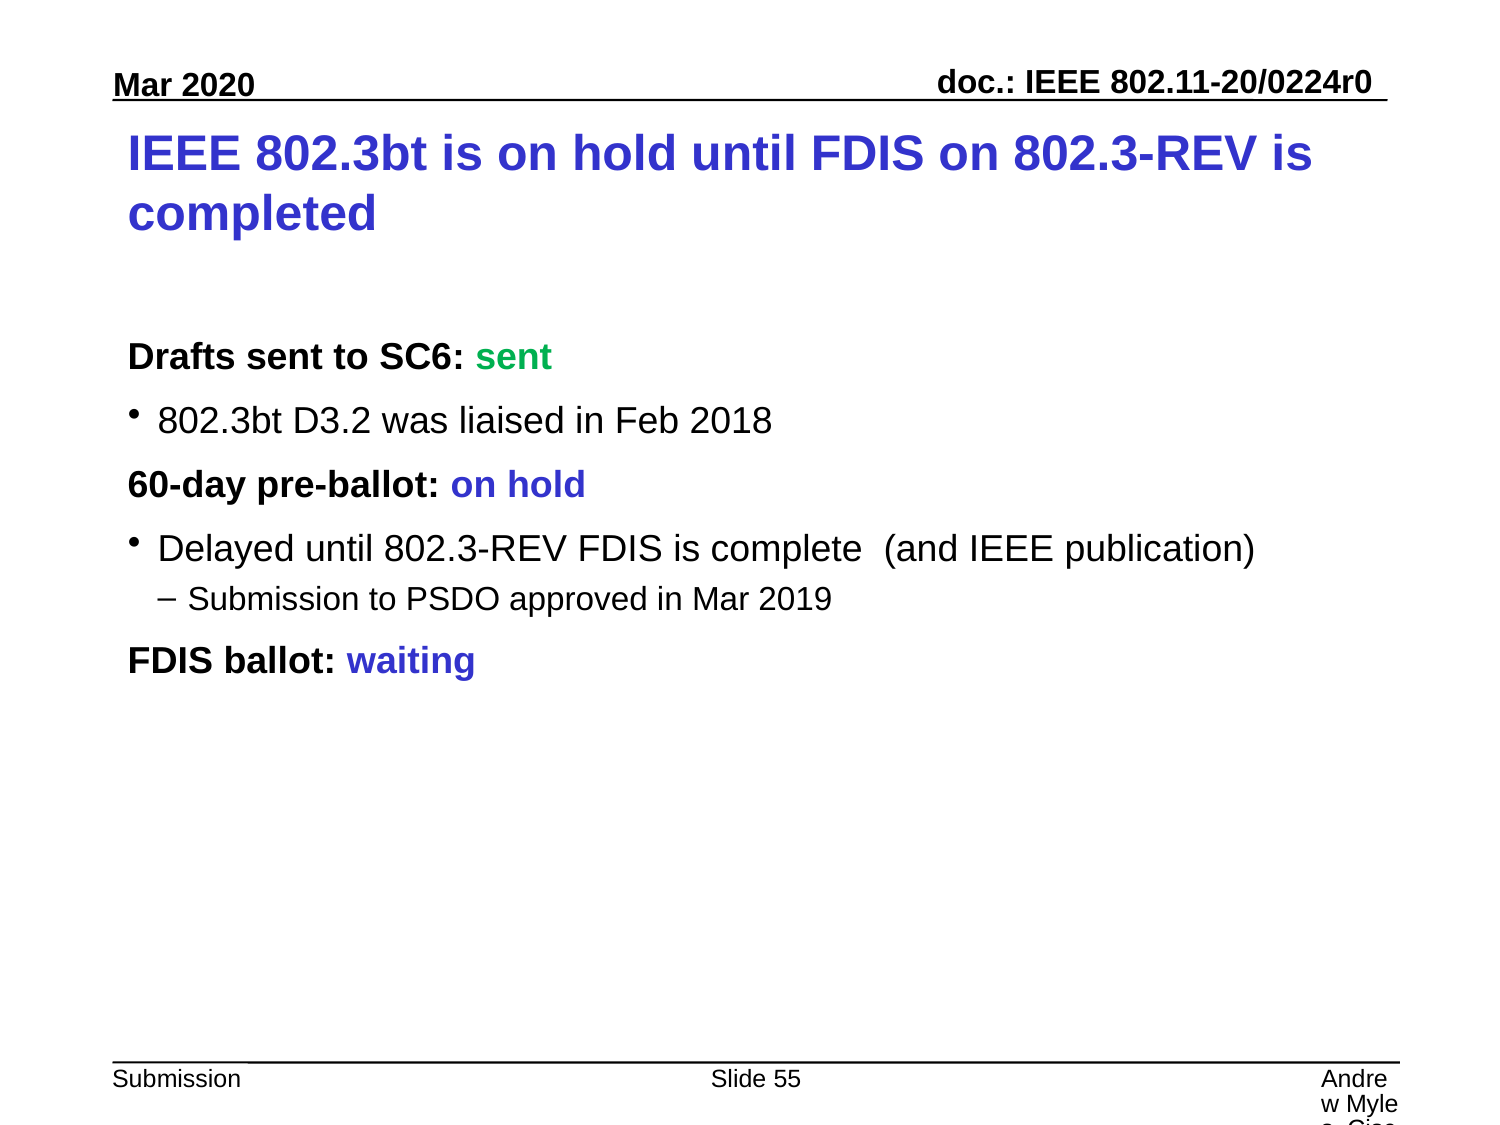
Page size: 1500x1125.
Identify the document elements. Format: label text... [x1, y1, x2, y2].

title IEEE 802.3bt is on hold until FDIS on 802.3-REV is completed [112, 112, 1388, 288]
slide_number Slide 55 [709, 1061, 803, 1093]
list Drafts sent to SC6: sent 802.3bt D3.2 was liaised in Feb 2018 60-day pre-ballot: on hold Delayed until 802.3-REV FDIS is complete (and IEEE publication) Submission to PSDO approved in Mar 2019 FDIS ballot: waiting [112, 324, 1388, 1000]
footer Andrew Myles, Cisco [1320, 1061, 1402, 1093]
